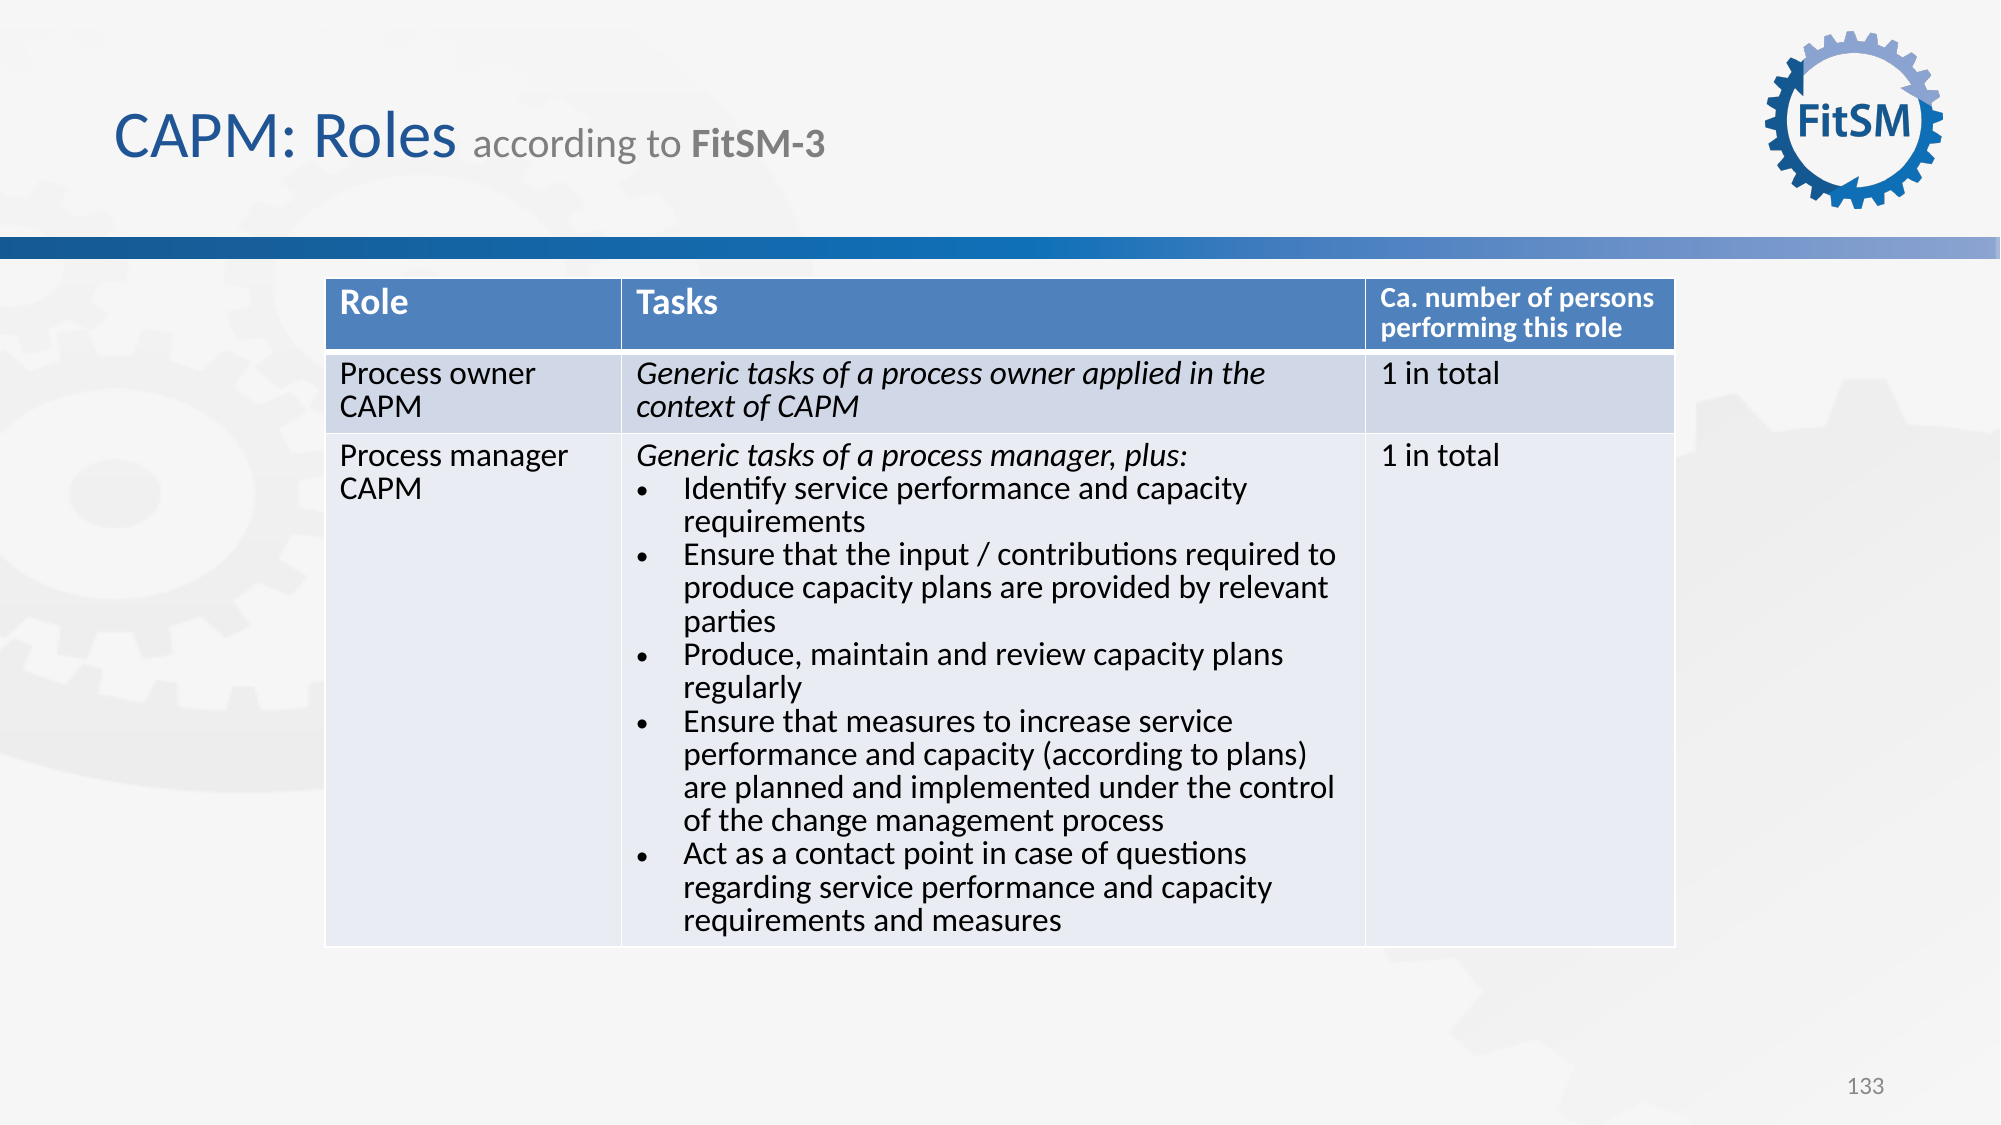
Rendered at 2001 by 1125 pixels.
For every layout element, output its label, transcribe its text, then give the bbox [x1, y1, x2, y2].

table_header Role [326, 279, 621, 349]
table_header Ca. number of persons performing this role [1366, 279, 1674, 349]
table_cell Process manager CAPM [326, 434, 621, 946]
table_cell Generic tasks of a process manager, plus: Identify service performance and capacity requirements Ensure that the input / contributions required to produce capacity plans are provided by relevant parties Produce, maintain and review capacity plans regularly Ensure that measures to increase service performance and capacity (according to plans) are planned and implemented under the control of the change management process Act as a contact point in case of questions regarding service performance and capacity requirements and measures [622, 434, 1365, 946]
table_cell Generic tasks of a process owner applied in the context of CAPM [622, 355, 1365, 433]
title CAPM: Roles according to FitSM-3 [99, 45, 1586, 217]
slide_number 133 [1433, 1054, 1900, 1115]
table_cell Process owner CAPM [326, 355, 621, 433]
table_cell 1 in total [1366, 434, 1674, 946]
table_cell 1 in total [1366, 355, 1674, 433]
table_header Tasks [622, 279, 1365, 349]
picture [0, 0, 2000, 1125]
